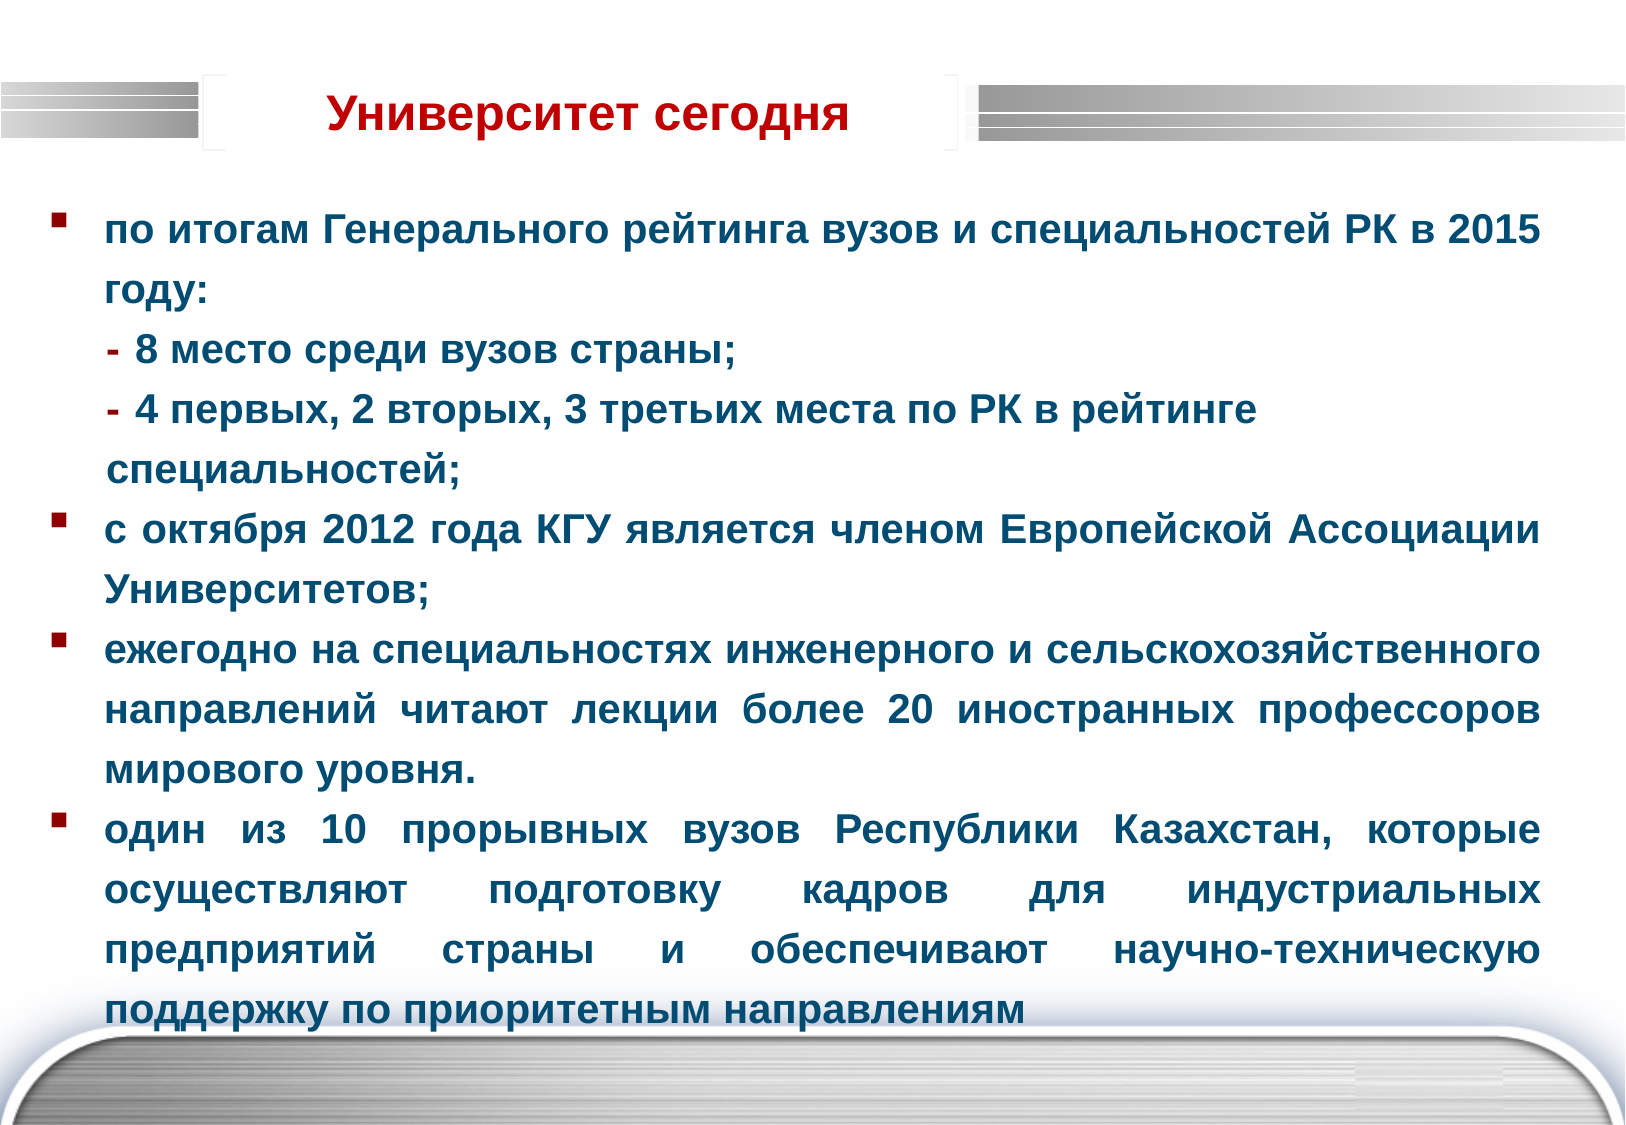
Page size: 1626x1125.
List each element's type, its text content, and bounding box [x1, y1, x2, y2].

picture [0, 0, 1626, 1125]
text_box по итогам Генерального рейтинга вузов и специальностей РК в 2015 году: - 8 место среди вузов страны; - 4 первых, 2 вторых, 3 третьих места по РК в рейтинге специальностей; с октября 2012 года КГУ является членом Европейской Ассоциации Университетов; ежегодно на специальностях инженерного и сельскохозяйственного направлений читают лекции более 20 иностранных профессоров мирового уровня. один из 10 прорывных вузов Республики Казахстан, которые осуществляют подготовку кадров для индустриальных предприятий страны и обеспечивают научно-техническую поддержку по приоритетным направлениям [32, 184, 1557, 1040]
title Университет сегодня [198, 54, 979, 168]
